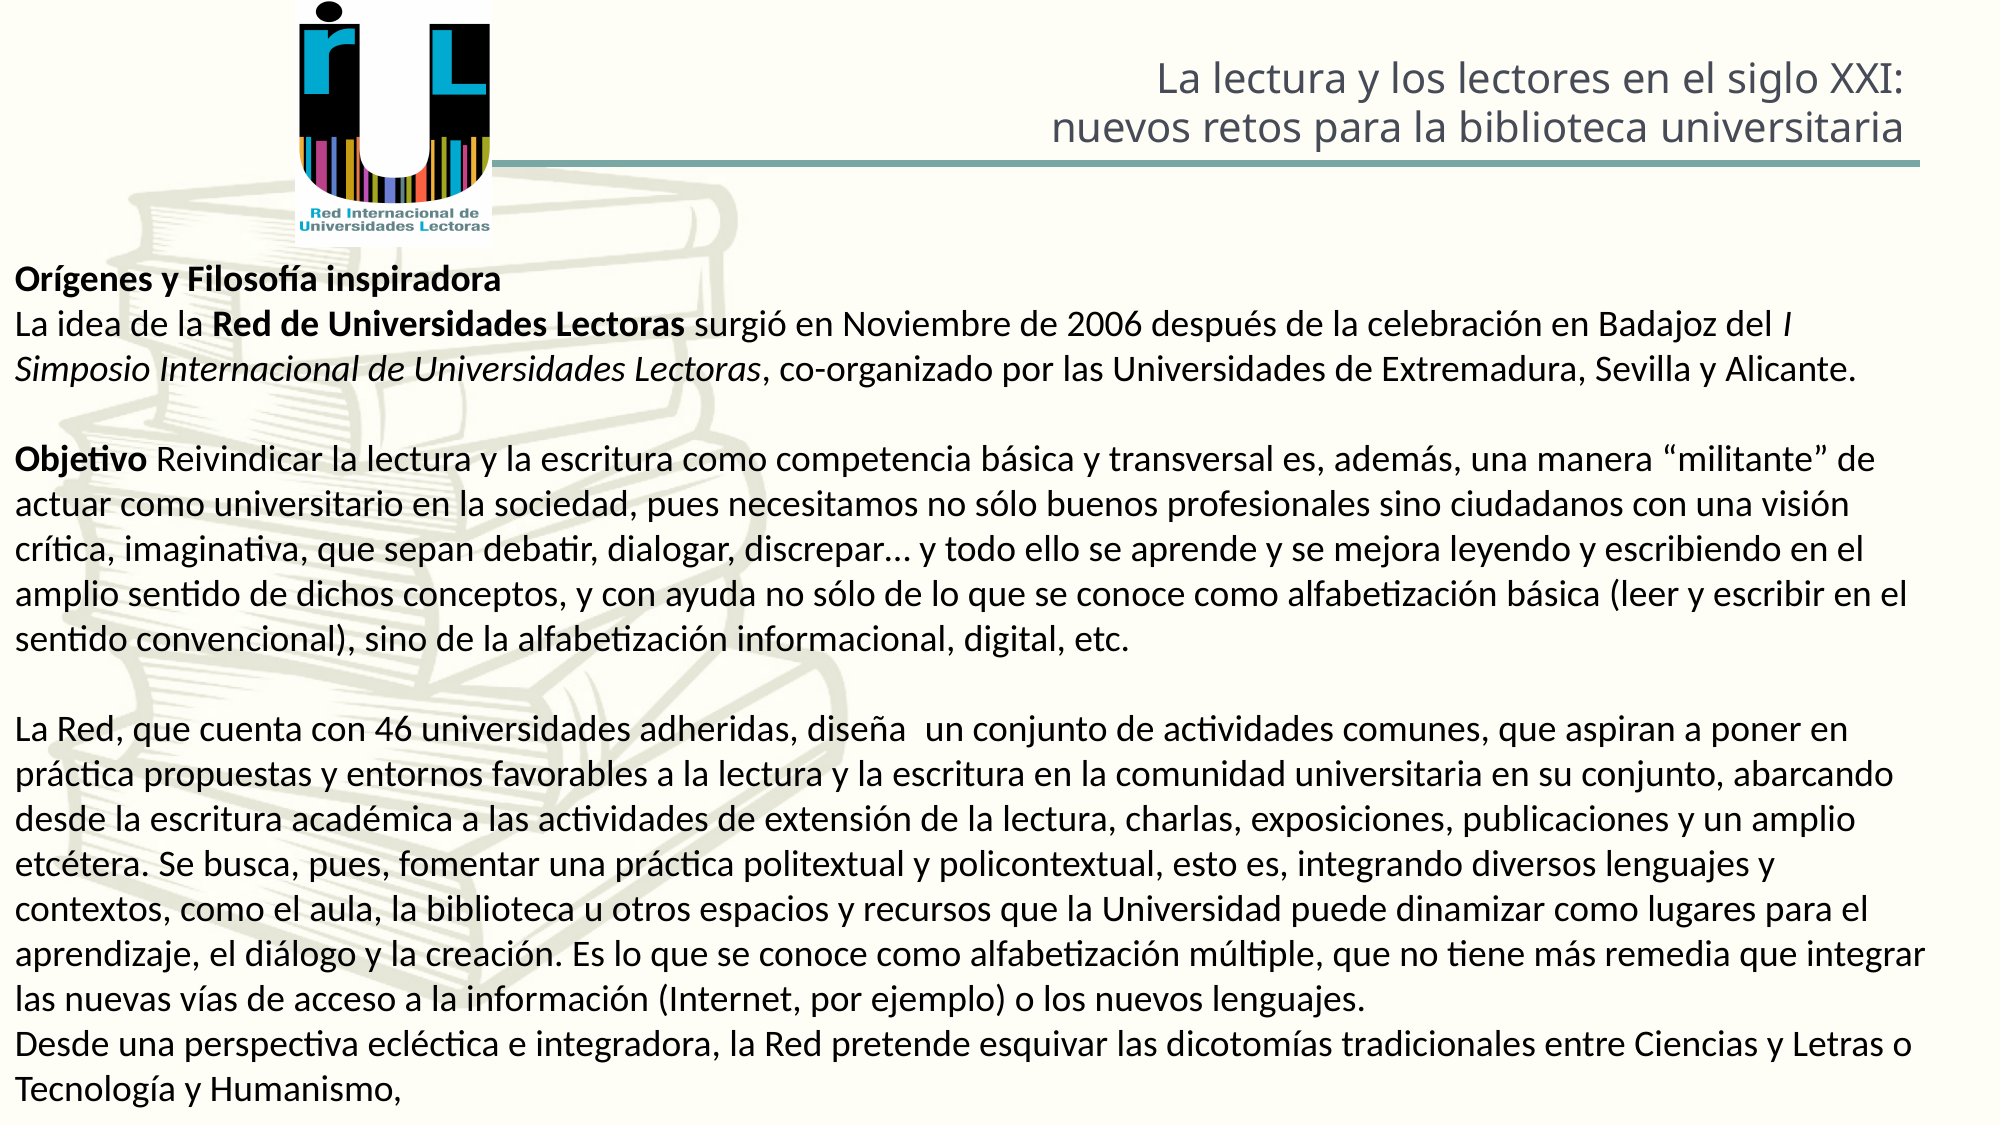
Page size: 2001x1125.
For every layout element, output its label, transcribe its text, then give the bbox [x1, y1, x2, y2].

text_box Orígenes y Filosofía inspiradora La idea de la Red de Universidades Lectoras surgió en Noviembre de 2006 después de la celebración en Badajoz del I Simposio Internacional de Universidades Lectoras, co-organizado por las Universidades de Extremadura, Sevilla y Alicante. Objetivo Reivindicar la lectura y la escritura como competencia básica y transversal es, además, una manera “militante” de actuar como universitario en la sociedad, pues necesitamos no sólo buenos profesionales sino ciudadanos con una visión crítica, imaginativa, que sepan debatir, dialogar, discrepar… y todo ello se aprende y se mejora leyendo y escribiendo en el amplio sentido de dichos conceptos, y con ayuda no sólo de lo que se conoce como alfabetización básica (leer y escribir en el sentido convencional), sino de la alfabetización informacional, digital, etc. La Red, que cuenta con 46 universidades adheridas, diseña un conjunto de actividades comunes, que aspiran a poner en práctica propuestas y entornos favorables a la lectura y la escritura en la comunidad universitaria en su conjunto, abarcando desde la escritura académica a las actividades de extensión de la lectura, charlas, exposiciones, publicaciones y un amplio etcétera. Se busca, pues, fomentar una práctica politextual y policontextual, esto es, integrando diversos lenguajes y contextos, como el aula, la biblioteca u otros espacios y recursos que la Universidad puede dinamizar como lugares para el aprendizaje, el diálogo y la creación. Es lo que se conoce como alfabetización múltiple, que no tiene más remedia que integrar las nuevas vías de acceso a la información (Internet, por ejemplo) o los nuevos lenguajes. Desde una perspectiva ecléctica e integradora, la Red pretende esquivar las dicotomías tradicionales entre Ciencias y Letras o Tecnología y Humanismo, [0, 246, 1948, 1117]
picture [295, 0, 493, 247]
